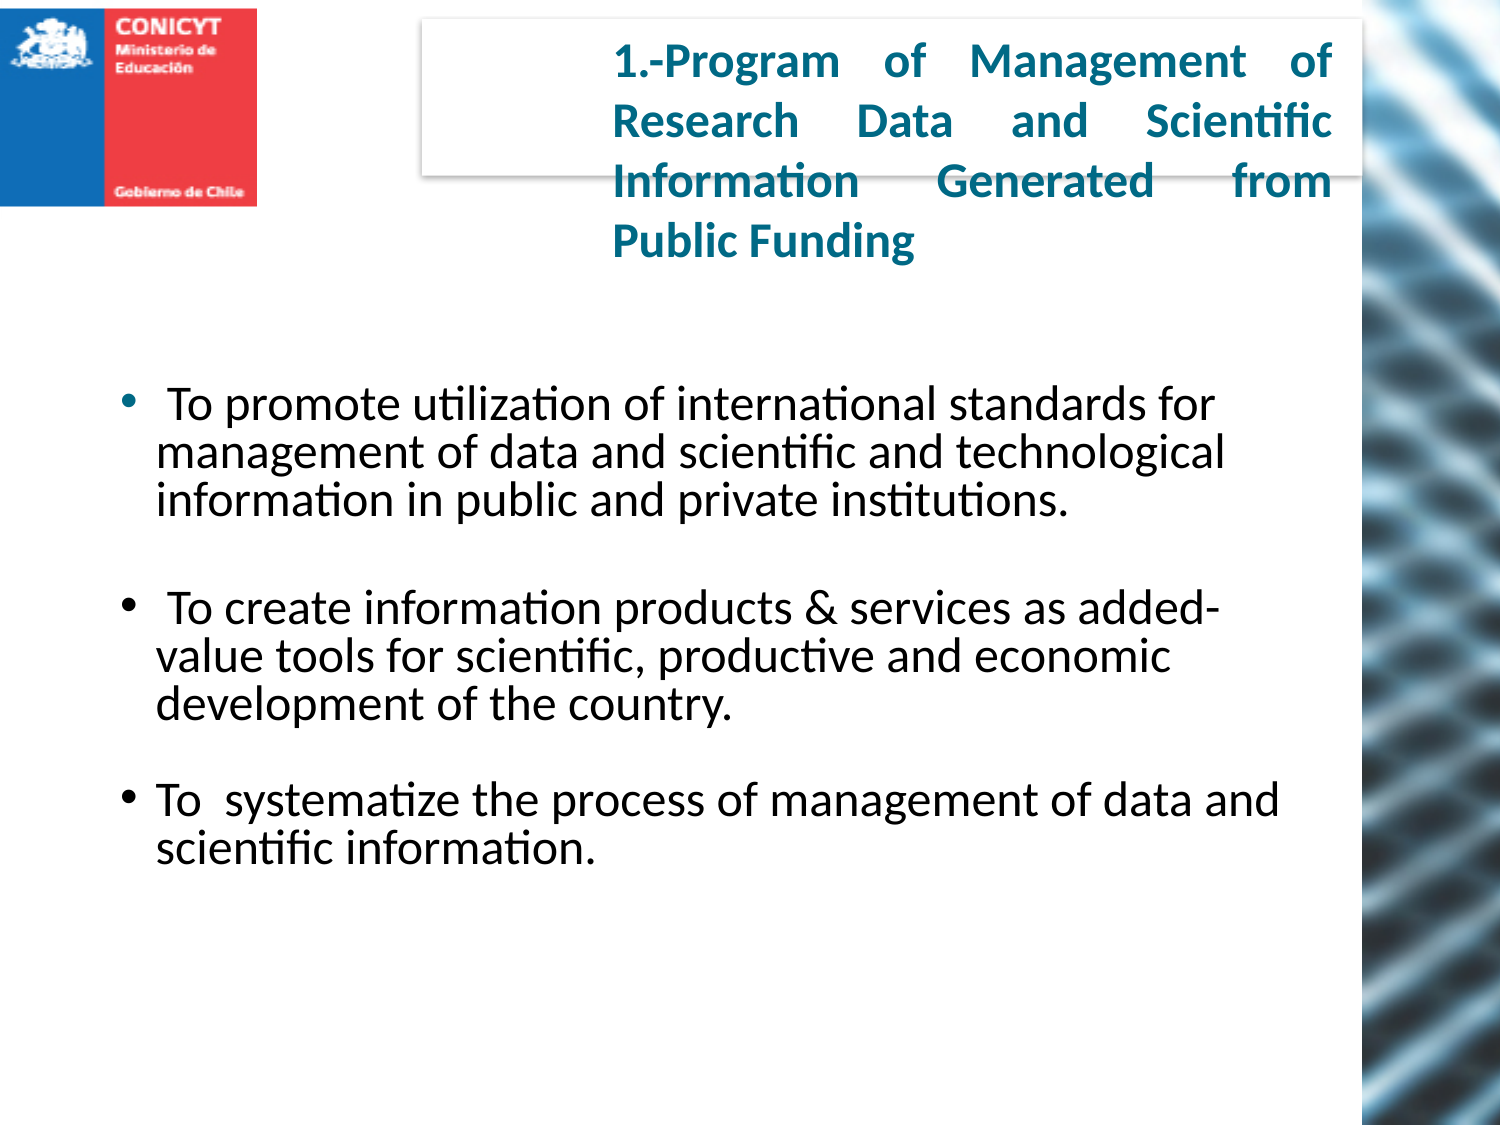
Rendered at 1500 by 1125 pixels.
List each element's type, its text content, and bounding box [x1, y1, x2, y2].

picture [1362, 0, 1500, 1125]
list [105, 339, 1302, 1022]
picture [0, 0, 257, 219]
text_box [421, 18, 1357, 177]
text_box To promote utilization of international standards for management of data and scientific and technological information in public and private institutions. To create information products & services as added-value tools for scientific, productive and economic development of the country. To systematize the process of management of data and scientific information. [105, 374, 1301, 930]
text_box 1.-Program of Management of Research Data and Scientific Information Generated from Public Funding [597, 20, 1348, 275]
